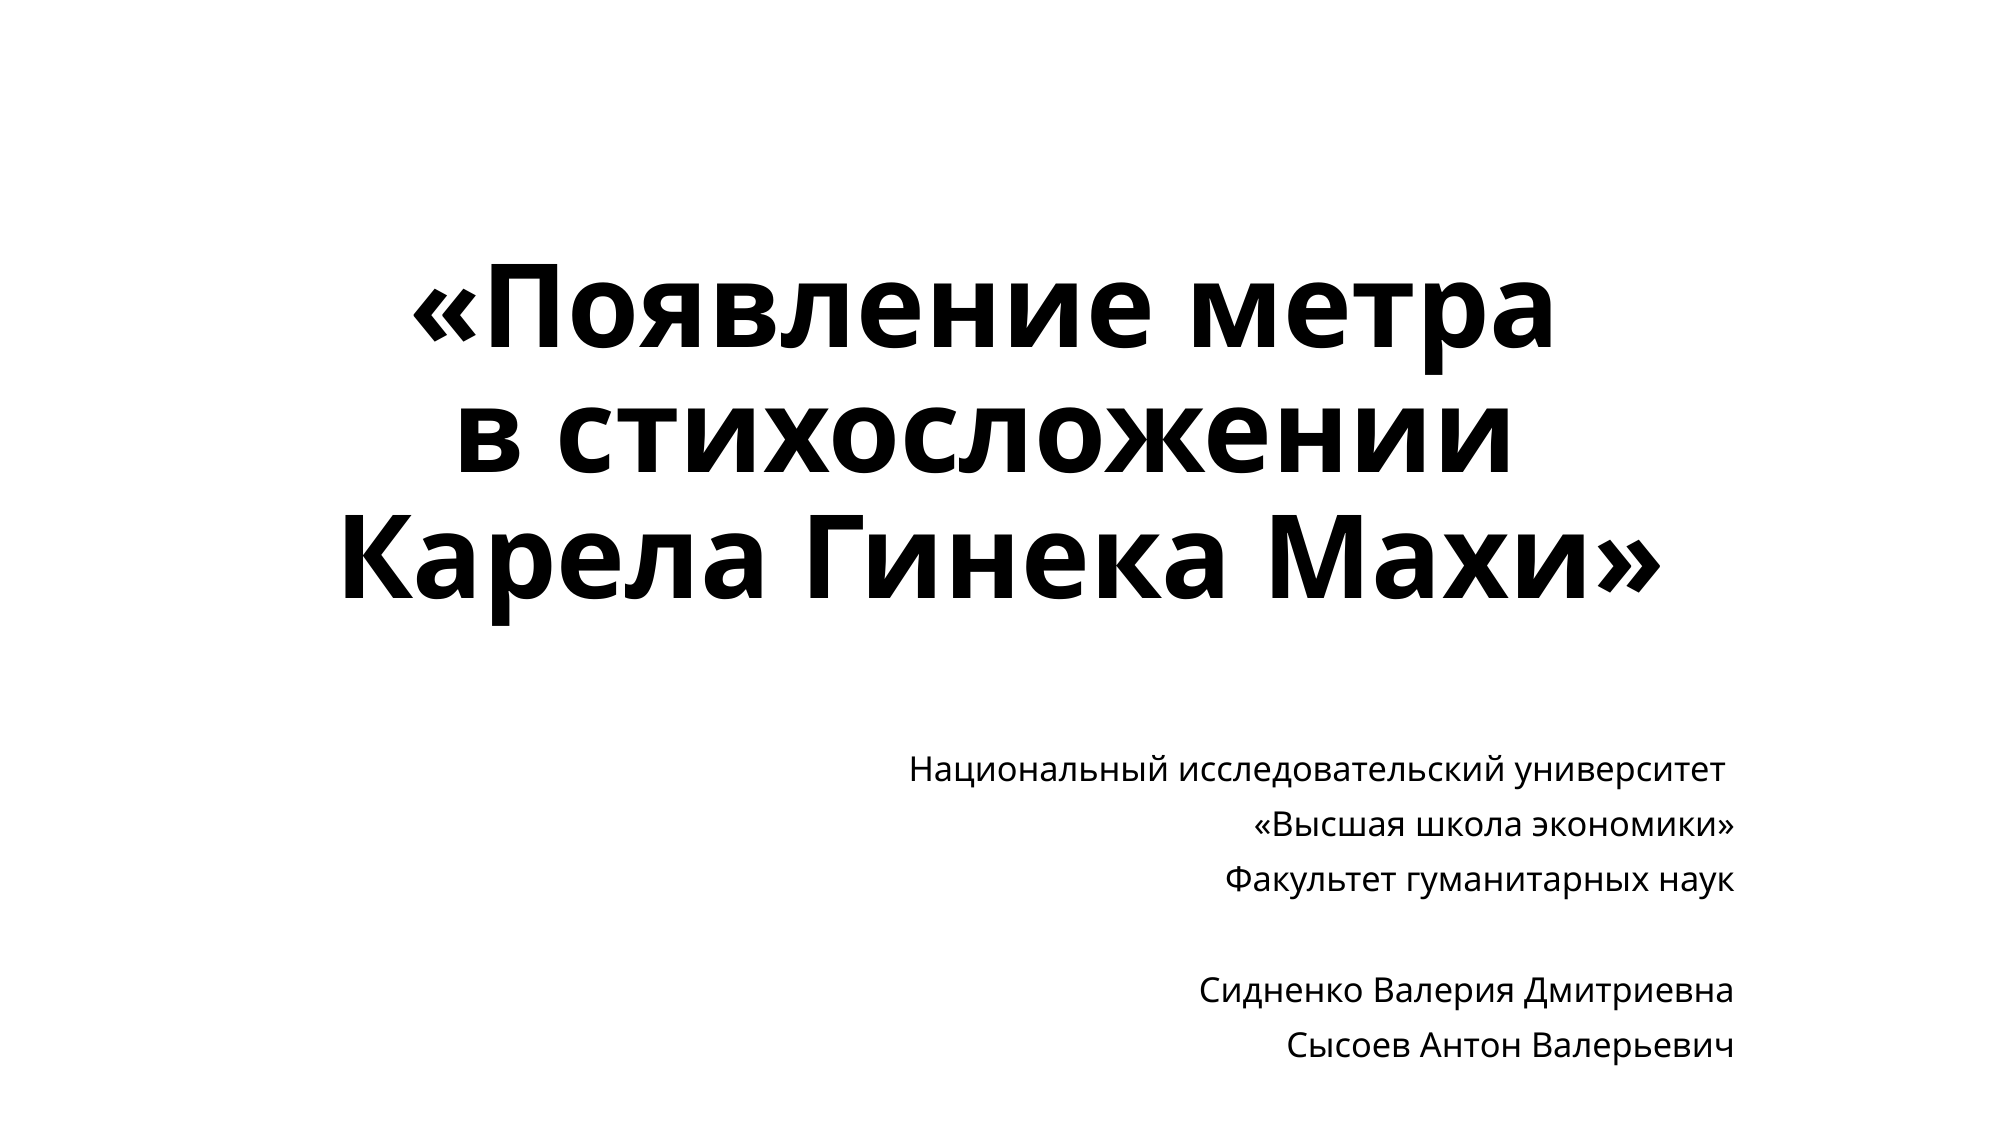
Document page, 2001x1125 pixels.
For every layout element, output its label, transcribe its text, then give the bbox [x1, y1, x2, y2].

subtitle Национальный исследовательский университет «Высшая школа экономики» Факультет гуманитарных наук Сидненко Валерия Дмитриевна Сысоев Антон Валерьевич [249, 744, 1750, 1075]
title «Появление метра в стихосложении Карела Гинека Махи» [249, 239, 1750, 631]
